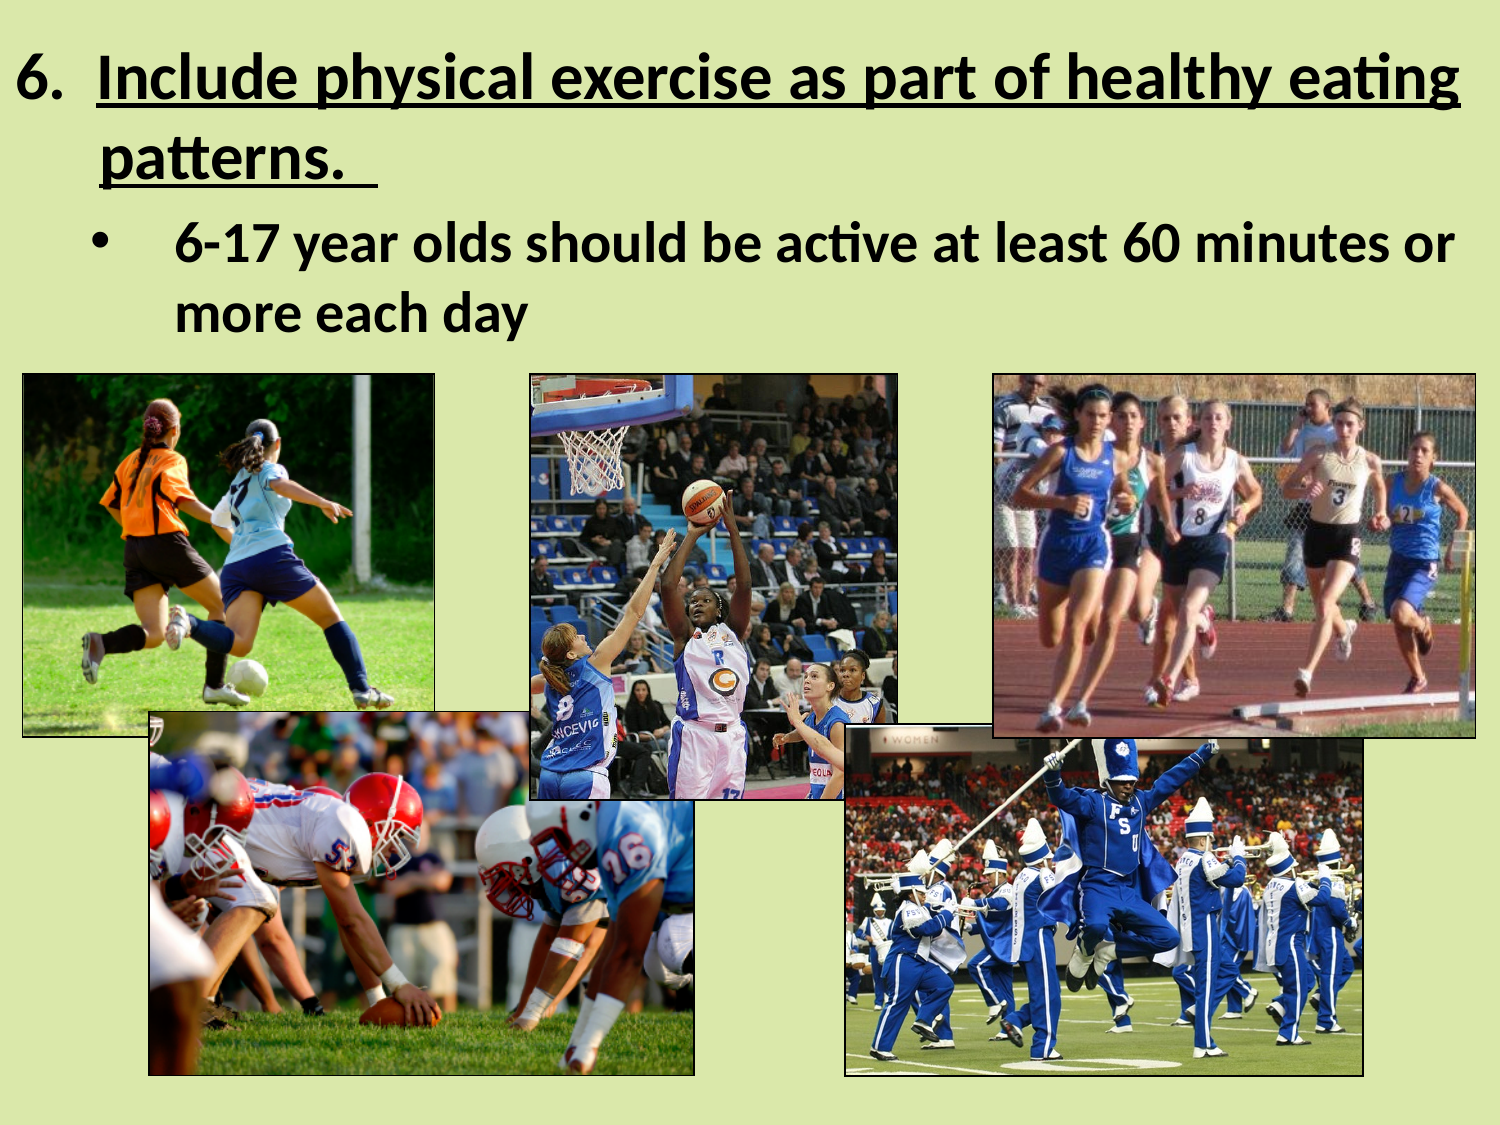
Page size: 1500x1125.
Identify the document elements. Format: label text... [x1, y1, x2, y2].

subtitle 6. Include physical exercise as part of healthy eating patterns. 6-17 year olds should be active at least 60 minutes or more each day [0, 24, 1500, 526]
picture [23, 374, 1476, 1076]
